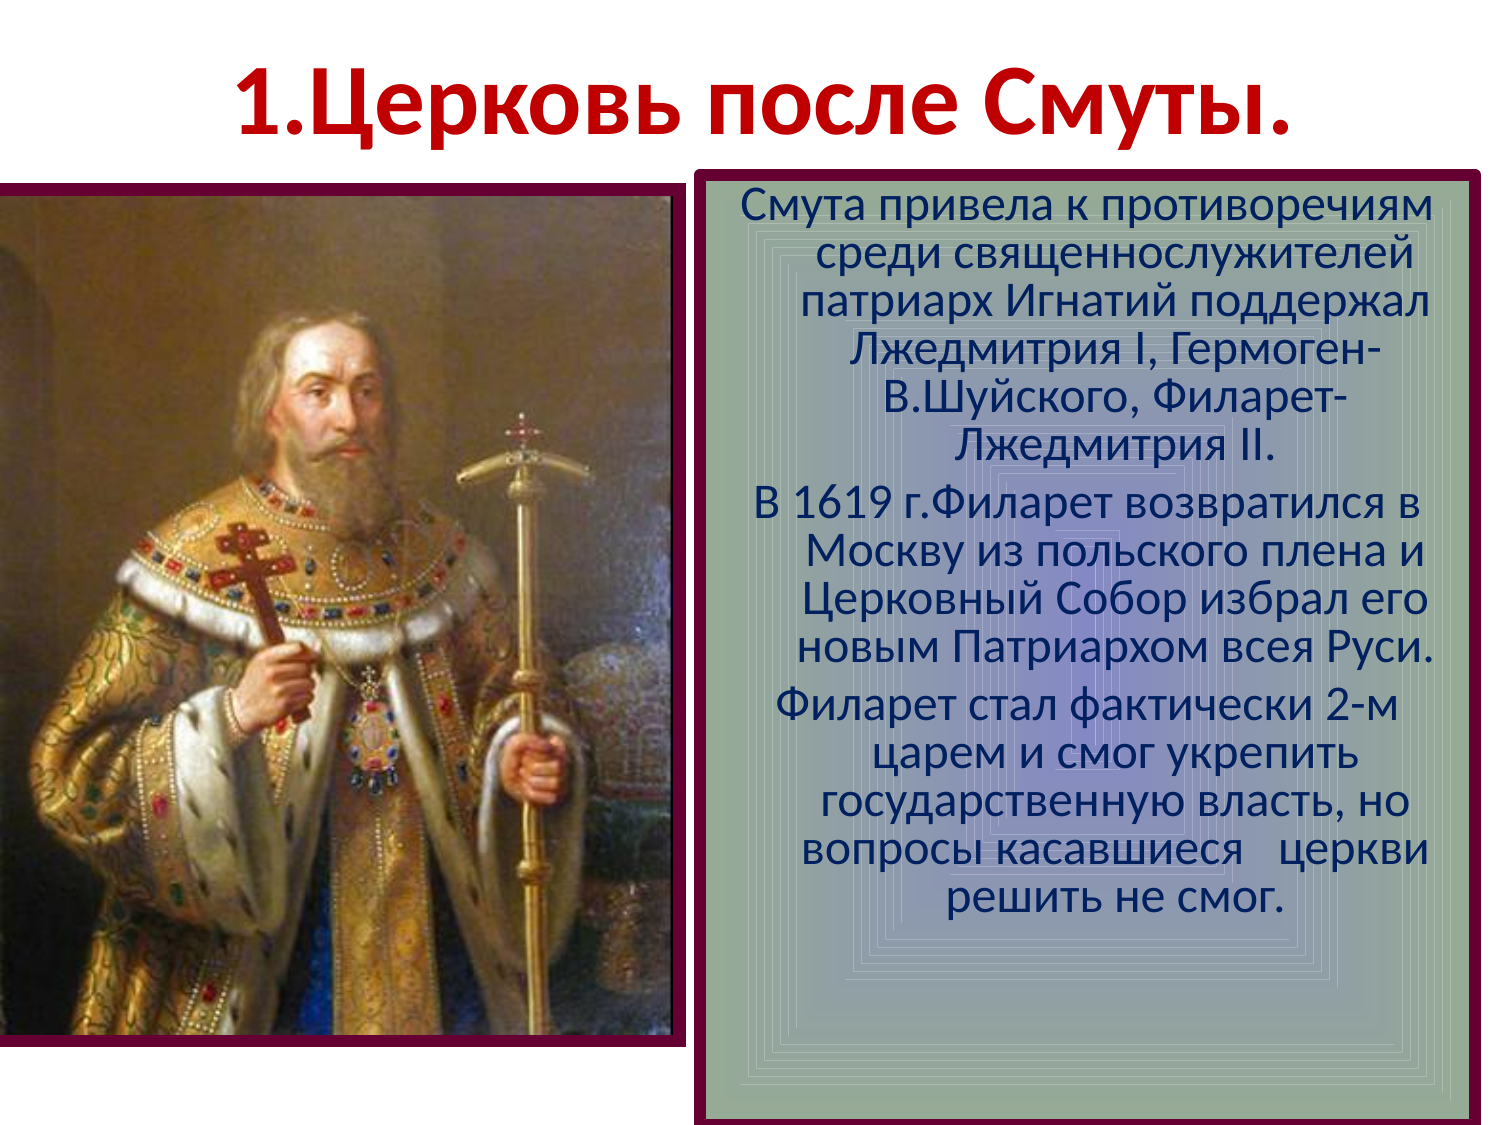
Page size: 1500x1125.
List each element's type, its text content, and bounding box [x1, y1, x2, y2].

title 1.Церковь после Смуты. [50, 24, 1475, 163]
picture [0, 195, 674, 1036]
list Смута привела к противоречиям среди священнослужителей патриарх Игнатий поддержал Лжедмитрия I, Гермоген-В.Шуйского, Филарет-Лжедмитрия II. В 1619 г.Филарет возвратился в Москву из польского плена и Церковный Собор избрал его новым Патриархом всея Руси. Филарет стал фактически 2-м царем и смог укрепить государственную власть, но вопросы касавшиеся церкви решить не смог. [699, 174, 1475, 1125]
